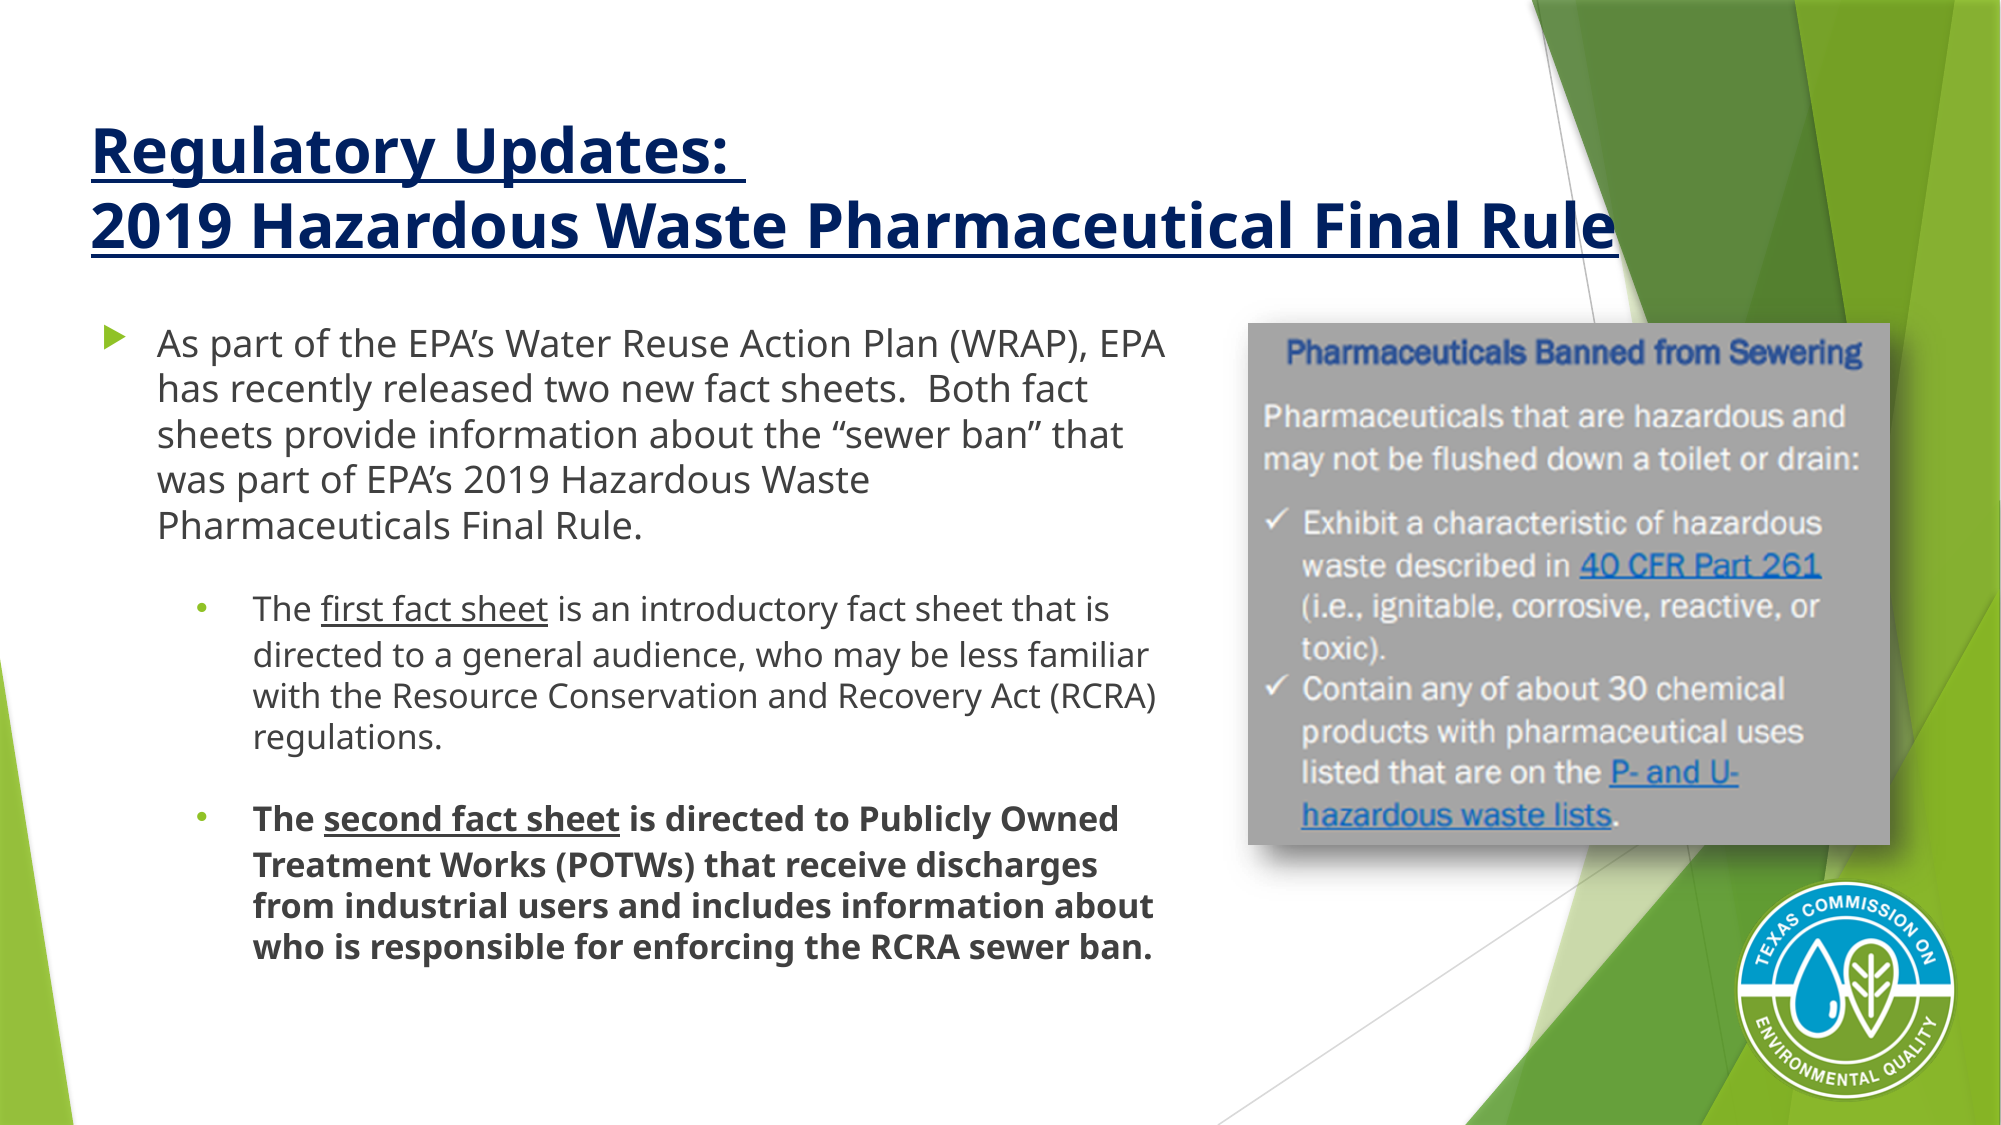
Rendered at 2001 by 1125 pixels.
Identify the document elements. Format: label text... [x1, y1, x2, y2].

picture [1216, 292, 1959, 1103]
text_box As part of the EPA’s Water Reuse Action Plan (WRAP), EPA has recently released two new fact sheets. Both fact sheets provide information about the “sewer ban” that was part of EPA’s 2019 Hazardous Waste Pharmaceuticals Final Rule. The first fact sheet is an introductory fact sheet that is directed to a general audience, who may be less familiar with the Resource Conservation and Recovery Act (RCRA) regulations. The second fact sheet is directed to Publicly Owned Treatment Works (POTWs) that receive discharges from industrial users and includes information about who is responsible for enforcing the RCRA sewer ban. [86, 311, 1184, 992]
title Regulatory Updates: 2019 Hazardous Waste Pharmaceutical Final Rule [75, 103, 1951, 271]
